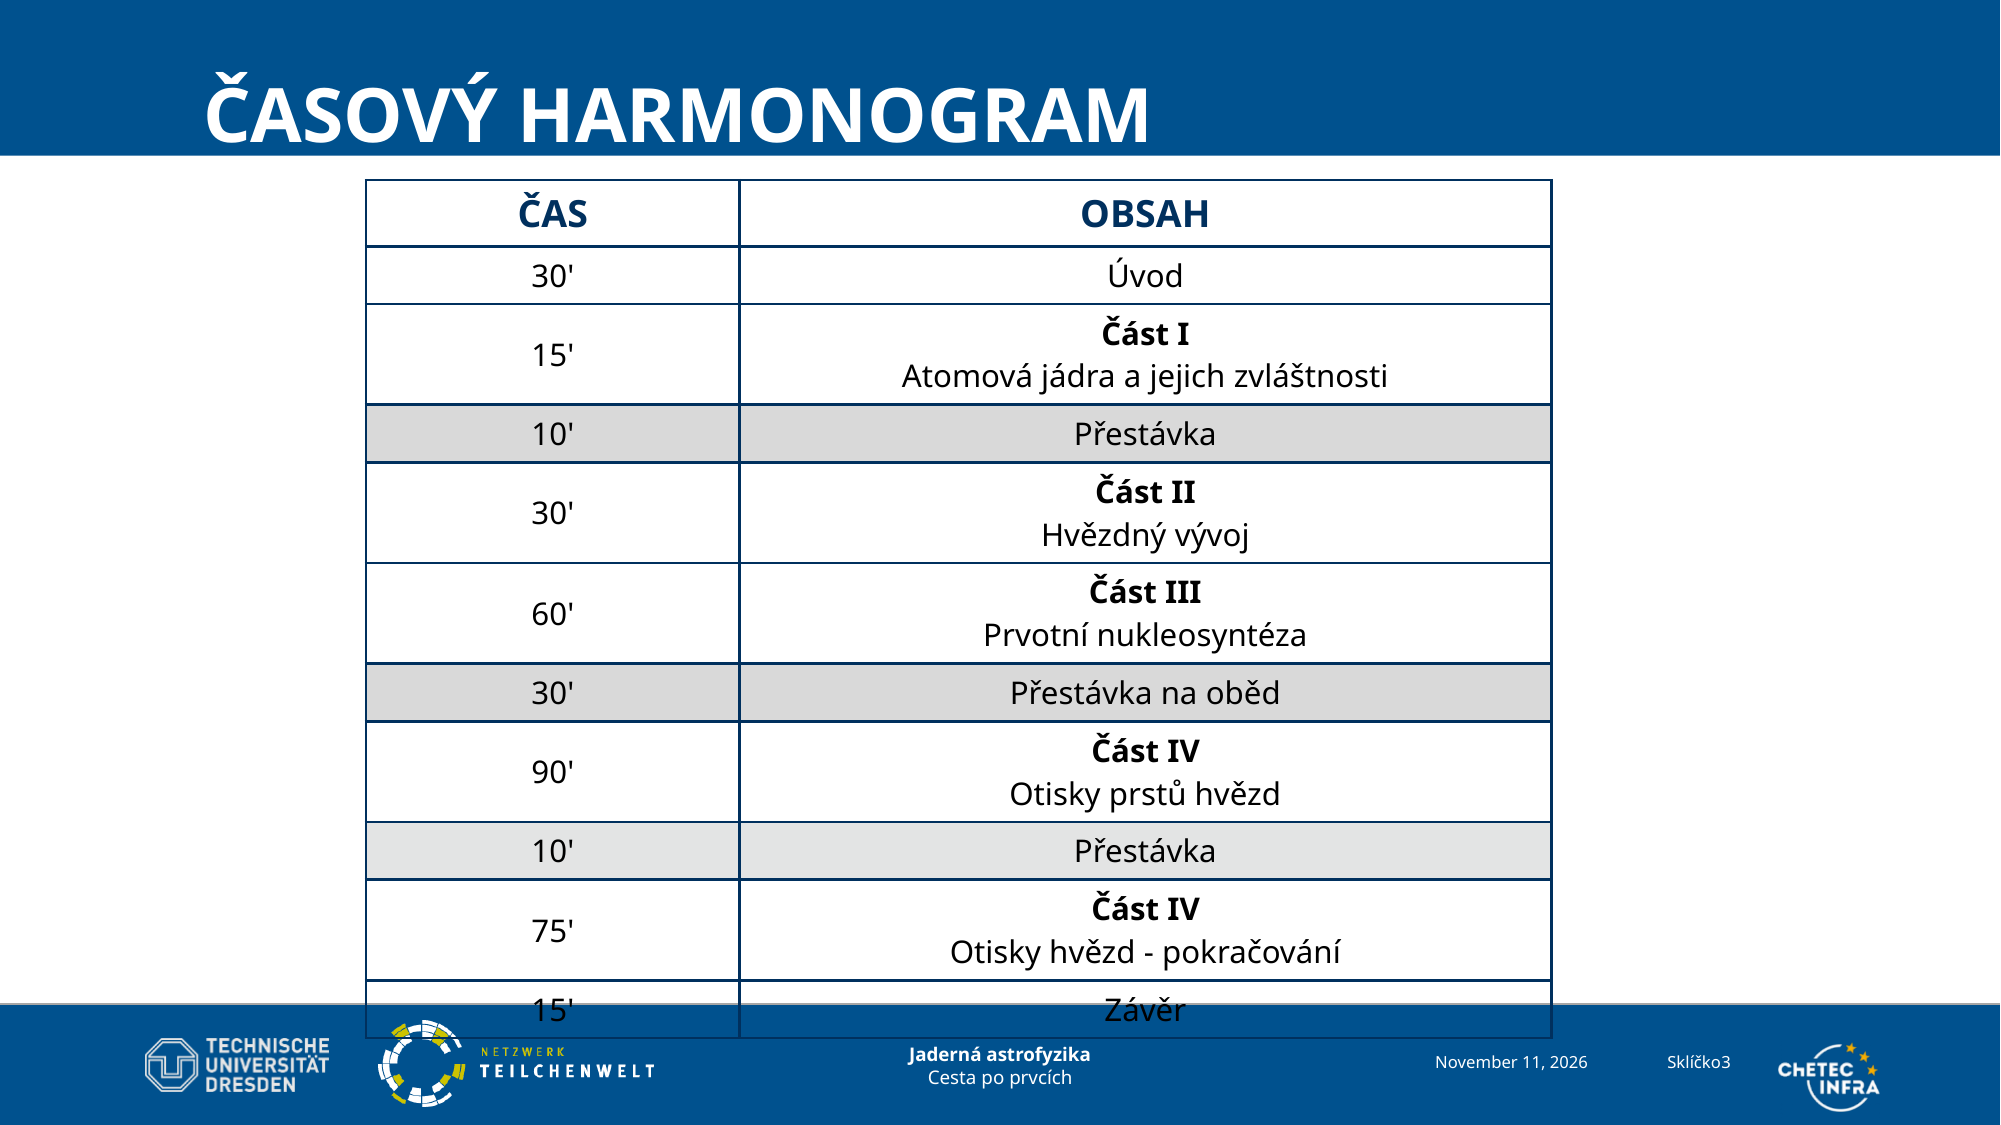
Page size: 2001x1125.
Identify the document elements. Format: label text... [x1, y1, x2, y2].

picture [378, 1039, 654, 1107]
table_header Čas [367, 181, 738, 245]
table_cell 30' [367, 665, 738, 720]
table_cell 30' [367, 248, 738, 303]
table_cell Úvod [741, 248, 1550, 303]
table_cell 15' [367, 982, 738, 1037]
table_cell 60' [367, 564, 738, 662]
table_header Obsah [741, 181, 1550, 245]
table_cell 15' [367, 305, 738, 403]
table_cell Část IV Otisky prstů hvězd [741, 723, 1550, 821]
table_cell 10' [367, 406, 738, 461]
picture [1778, 1033, 1880, 1121]
table_cell Část II Hvězdný vývoj [741, 464, 1550, 562]
table_cell 30' [367, 464, 738, 562]
table_cell Přestávka [741, 823, 1550, 878]
table_cell Závěr [741, 982, 1550, 1037]
table_cell Přestávka na oběd [741, 665, 1550, 720]
table_cell 75' [367, 881, 738, 979]
table_cell Část I Atomová jádra a jejich zvláštnosti [741, 305, 1550, 403]
title Časový harmonogram [203, 56, 1880, 169]
table_cell 10' [367, 823, 738, 878]
table_cell Část III Prvotní nukleosyntéza [741, 564, 1550, 662]
table_cell Část IV Otisky hvězd - pokračování [741, 881, 1550, 979]
table_cell Přestávka [741, 406, 1550, 461]
table_cell 90' [367, 723, 738, 821]
